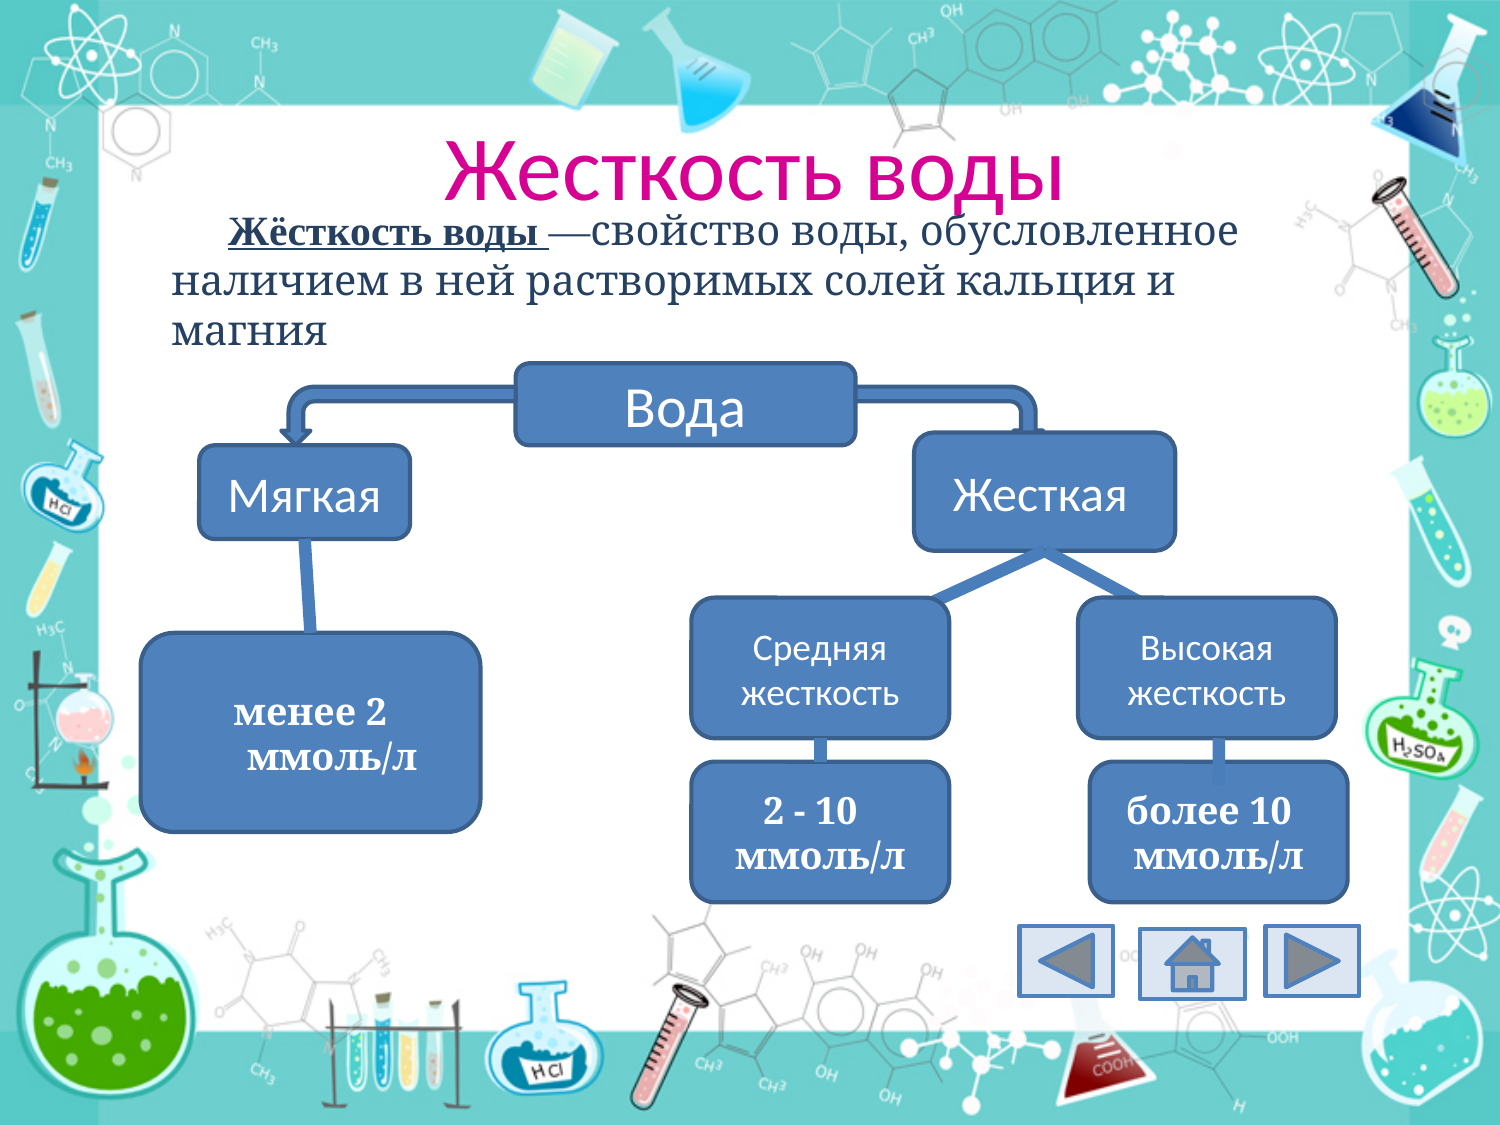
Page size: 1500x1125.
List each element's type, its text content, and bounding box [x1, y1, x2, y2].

text_box [279, 384, 518, 443]
picture [0, 0, 1500, 1125]
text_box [260, 582, 355, 589]
text_box Мягкая [196, 443, 413, 542]
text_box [810, 552, 1046, 659]
text_box Вода [513, 361, 858, 448]
text_box Средняя жесткость [689, 595, 952, 741]
text_box [853, 384, 1045, 430]
text_box [1263, 924, 1361, 998]
text_box Высокая жесткость [1075, 595, 1338, 741]
list Жёсткость воды —свойство воды, обусловленное наличием в ней растворимых солей кальция и магния [100, 196, 1343, 939]
title Жесткость воды [105, 70, 1407, 258]
text_box [1017, 924, 1115, 998]
text_box менее 2 ммоль/л [138, 630, 483, 835]
text_box Жесткая [911, 430, 1178, 553]
text_box [1138, 927, 1247, 1001]
text_box 2 - 10 ммоль/л [689, 759, 952, 905]
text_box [1091, 505, 1198, 706]
text_box более 10 ммоль/л [1087, 759, 1350, 905]
